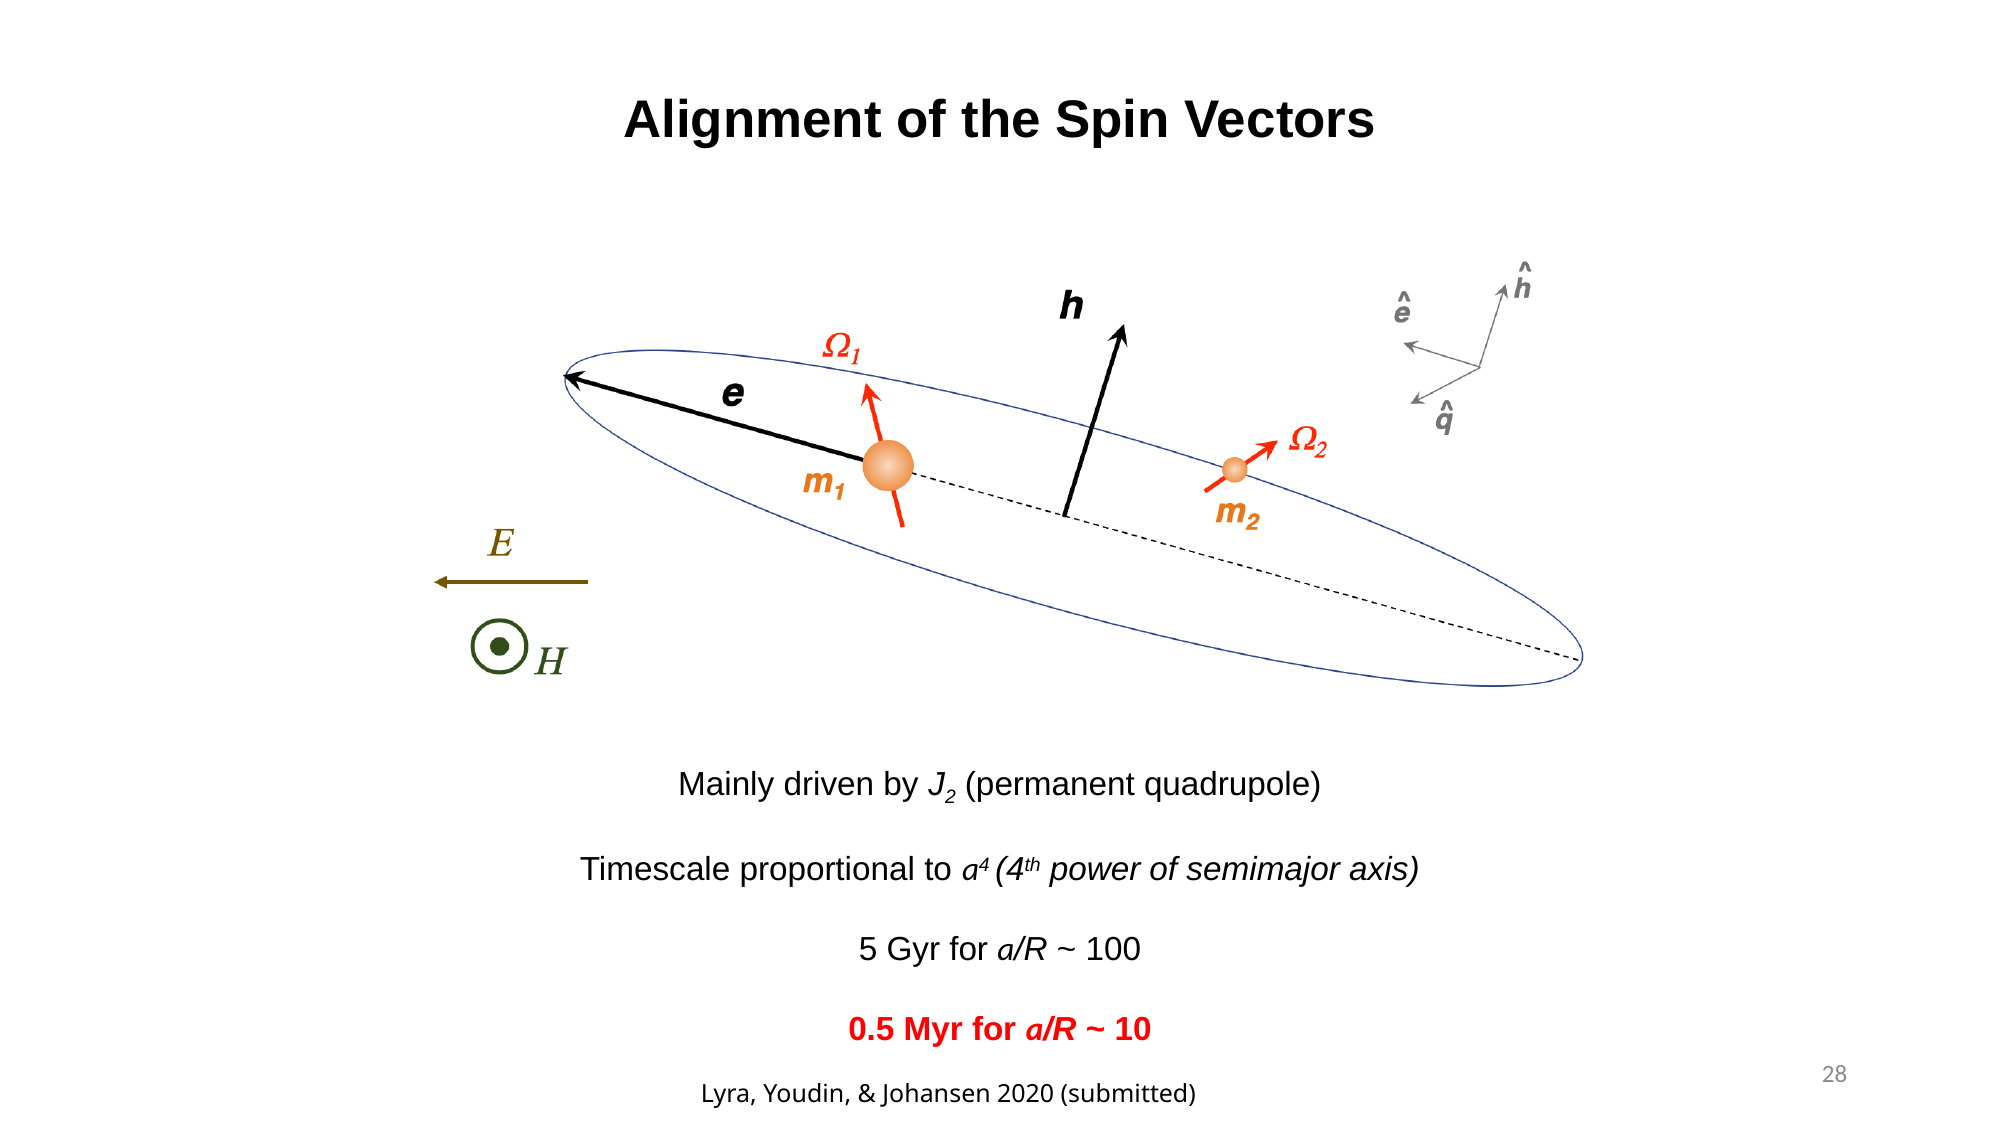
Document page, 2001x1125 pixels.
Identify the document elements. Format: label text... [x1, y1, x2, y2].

picture [430, 229, 1601, 762]
text_box Spin vector alignment Mainly driven by J2 (permanent quadrupole) Timescale proportional to a4 (4th power of semimajor axis) 5 Gyr for a/R ~ 100 0.5 Myr for a/R ~ 10 [43, 664, 1957, 1125]
text_box Alignment of the Spin Vectors [250, 74, 1750, 170]
